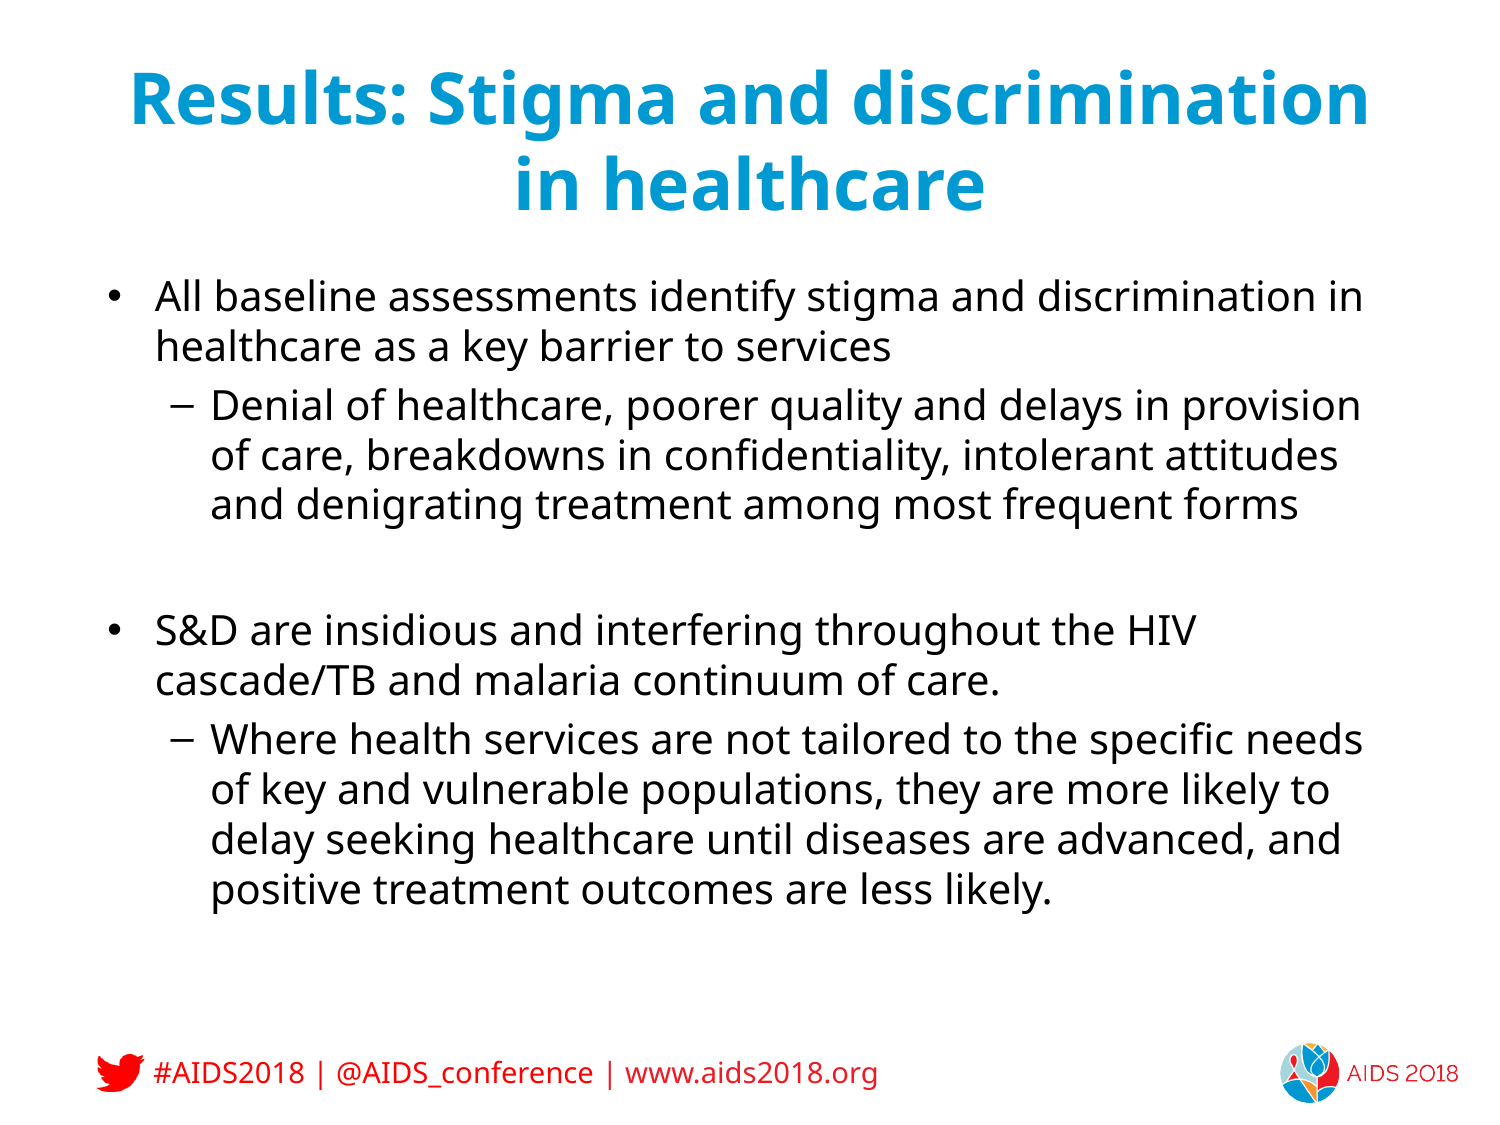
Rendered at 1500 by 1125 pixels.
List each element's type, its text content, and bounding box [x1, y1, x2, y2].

list All baseline assessments identify stigma and discrimination in healthcare as a key barrier to services Denial of healthcare, poorer quality and delays in provision of care, breakdowns in confidentiality, intolerant attitudes and denigrating treatment among most frequent forms S&D are insidious and interfering throughout the HIV cascade/TB and malaria continuum of care. Where health services are not tailored to the specific needs of key and vulnerable populations, they are more likely to delay seeking healthcare until diseases are advanced, and positive treatment outcomes are less likely. [92, 262, 1408, 1005]
title Results: Stigma and discrimination in healthcare [92, 45, 1408, 233]
picture [92, 1045, 148, 1100]
picture [1280, 1043, 1458, 1103]
